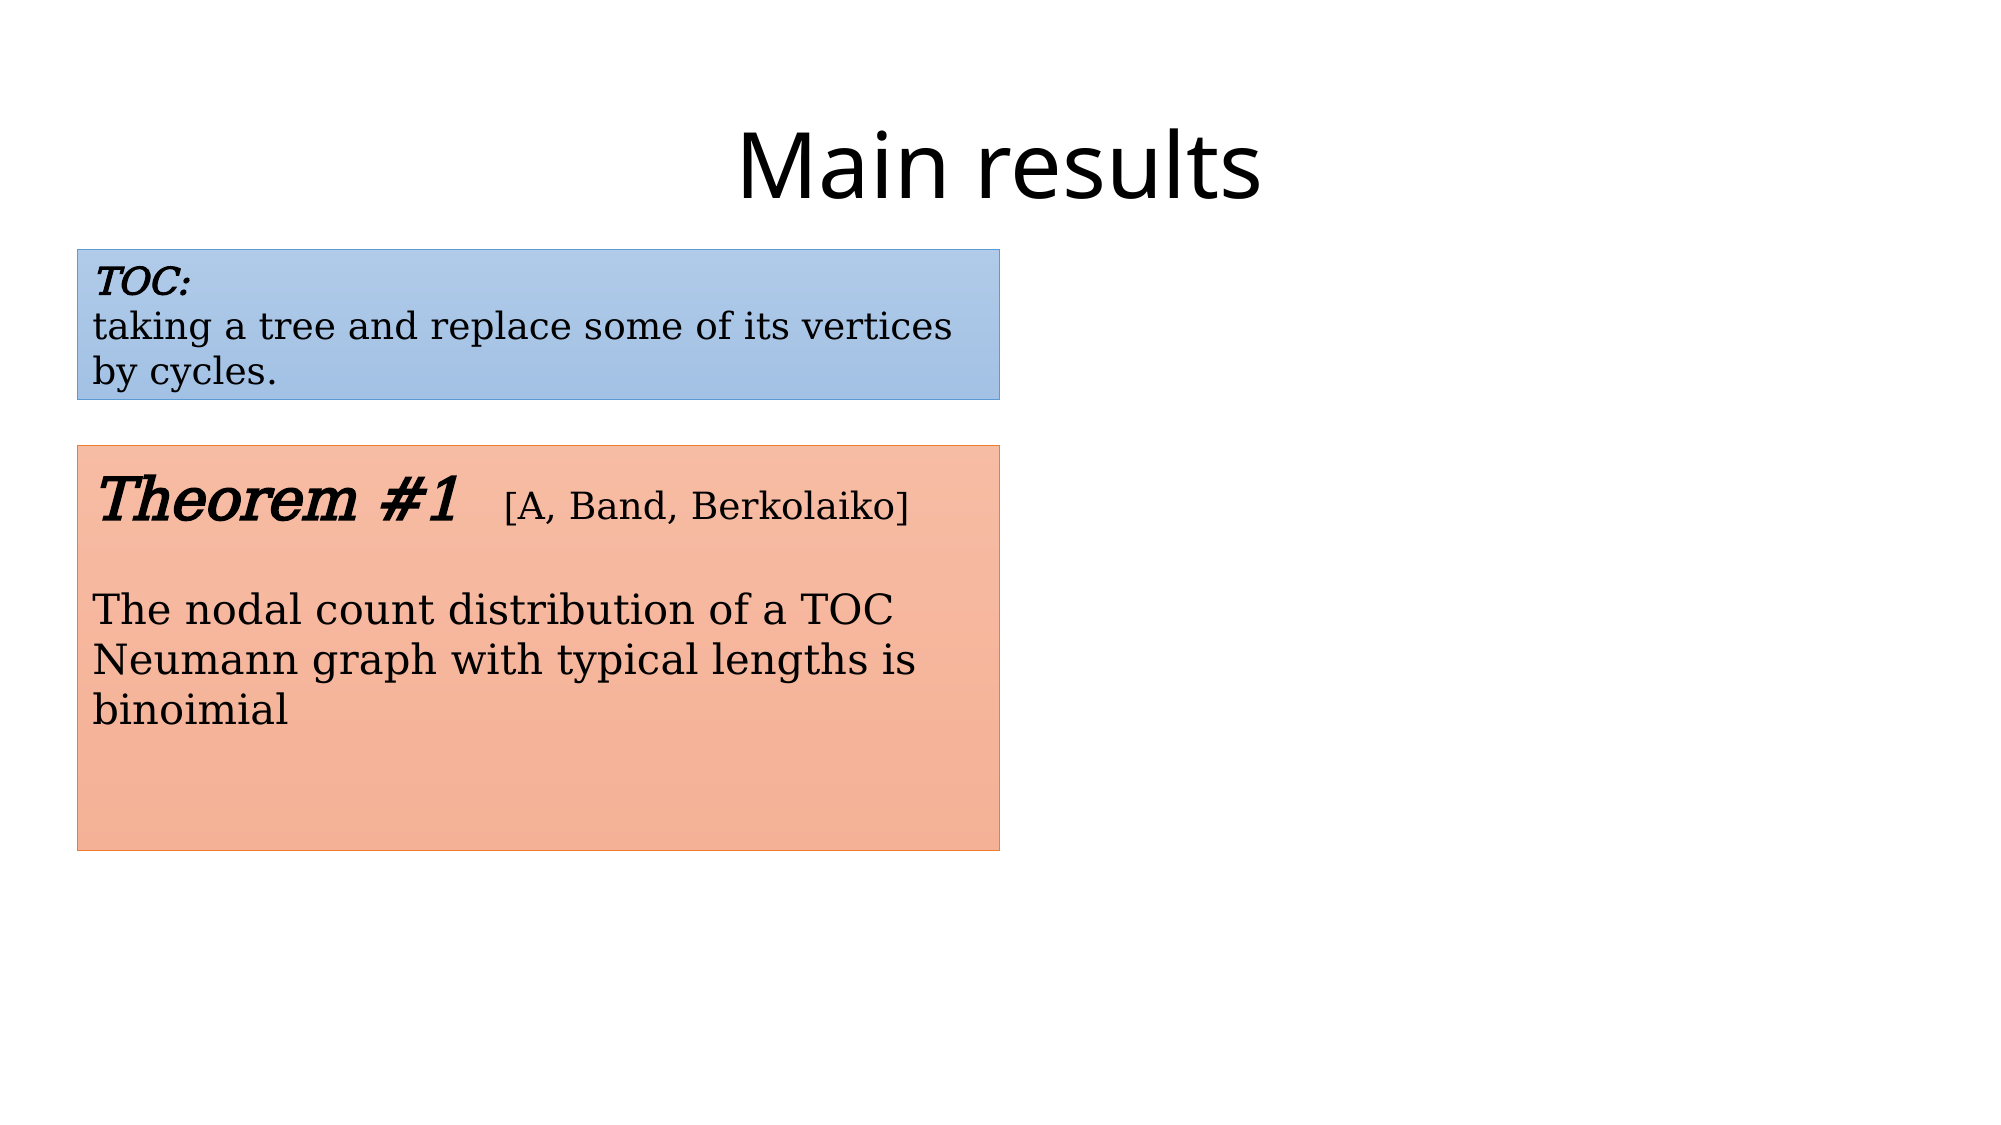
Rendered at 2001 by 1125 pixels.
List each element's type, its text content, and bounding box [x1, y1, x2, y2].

text_box TOC: taking a tree and replace some of its vertices by cycles. [77, 249, 1000, 400]
title Main results [137, 59, 1863, 278]
